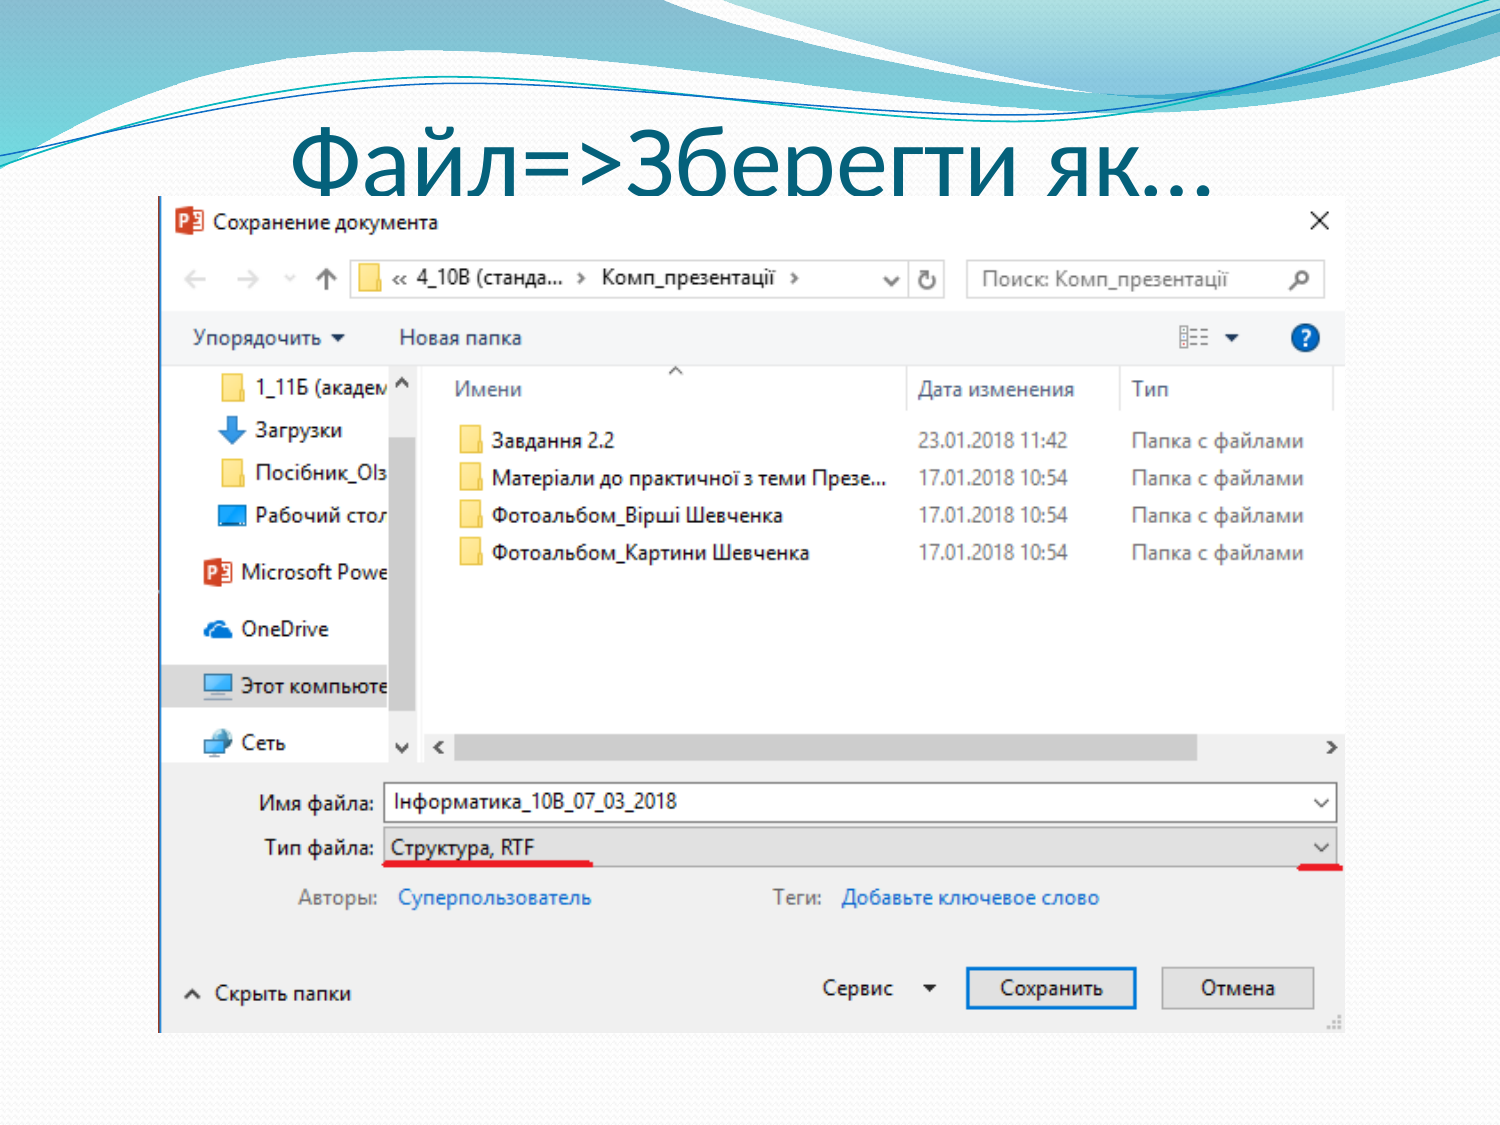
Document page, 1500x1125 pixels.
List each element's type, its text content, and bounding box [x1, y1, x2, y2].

picture [158, 195, 1345, 1033]
title Файл=>Зберегти як… [76, 30, 1427, 219]
